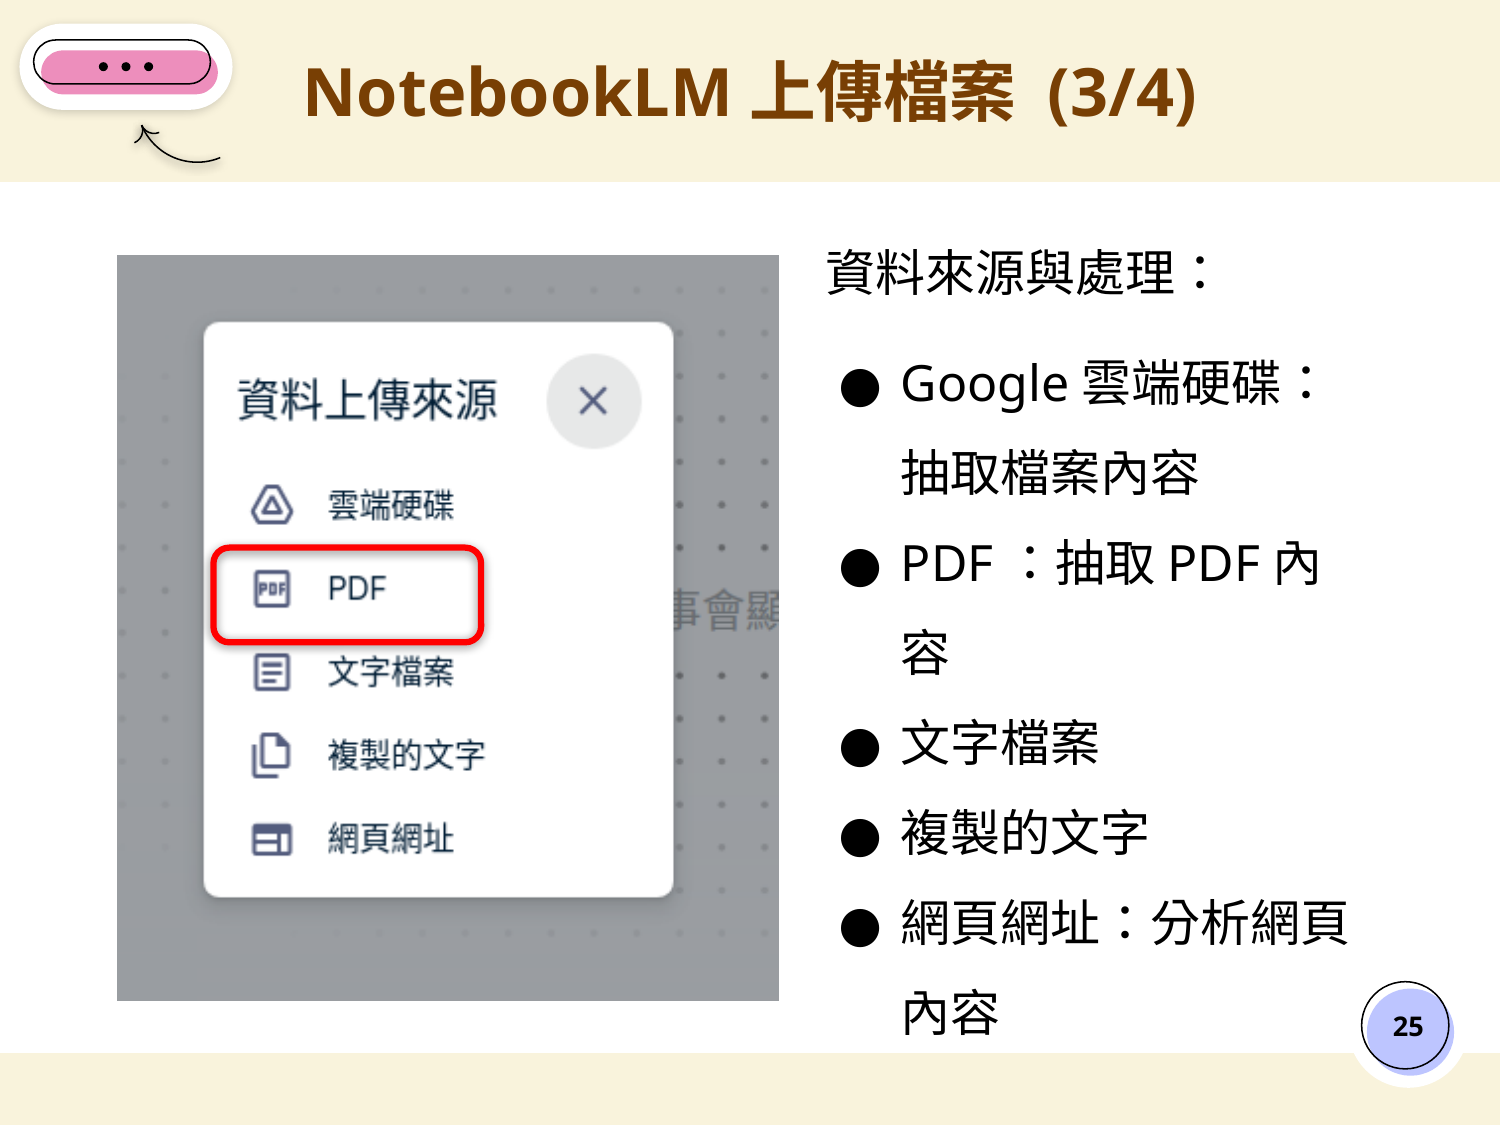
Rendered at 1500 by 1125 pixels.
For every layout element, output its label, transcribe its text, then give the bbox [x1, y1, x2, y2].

text_box 資料來源與處理： Google雲端硬碟：抽取檔案內容 PDF：抽取PDF內容 文字檔案 複製的文字 網頁網址：分析網頁內容 [810, 253, 1383, 999]
slide_number ‹#› [1363, 984, 1454, 1071]
picture [117, 255, 780, 1001]
title NotebookLM上傳檔案 (3/4) [232, 23, 1268, 171]
